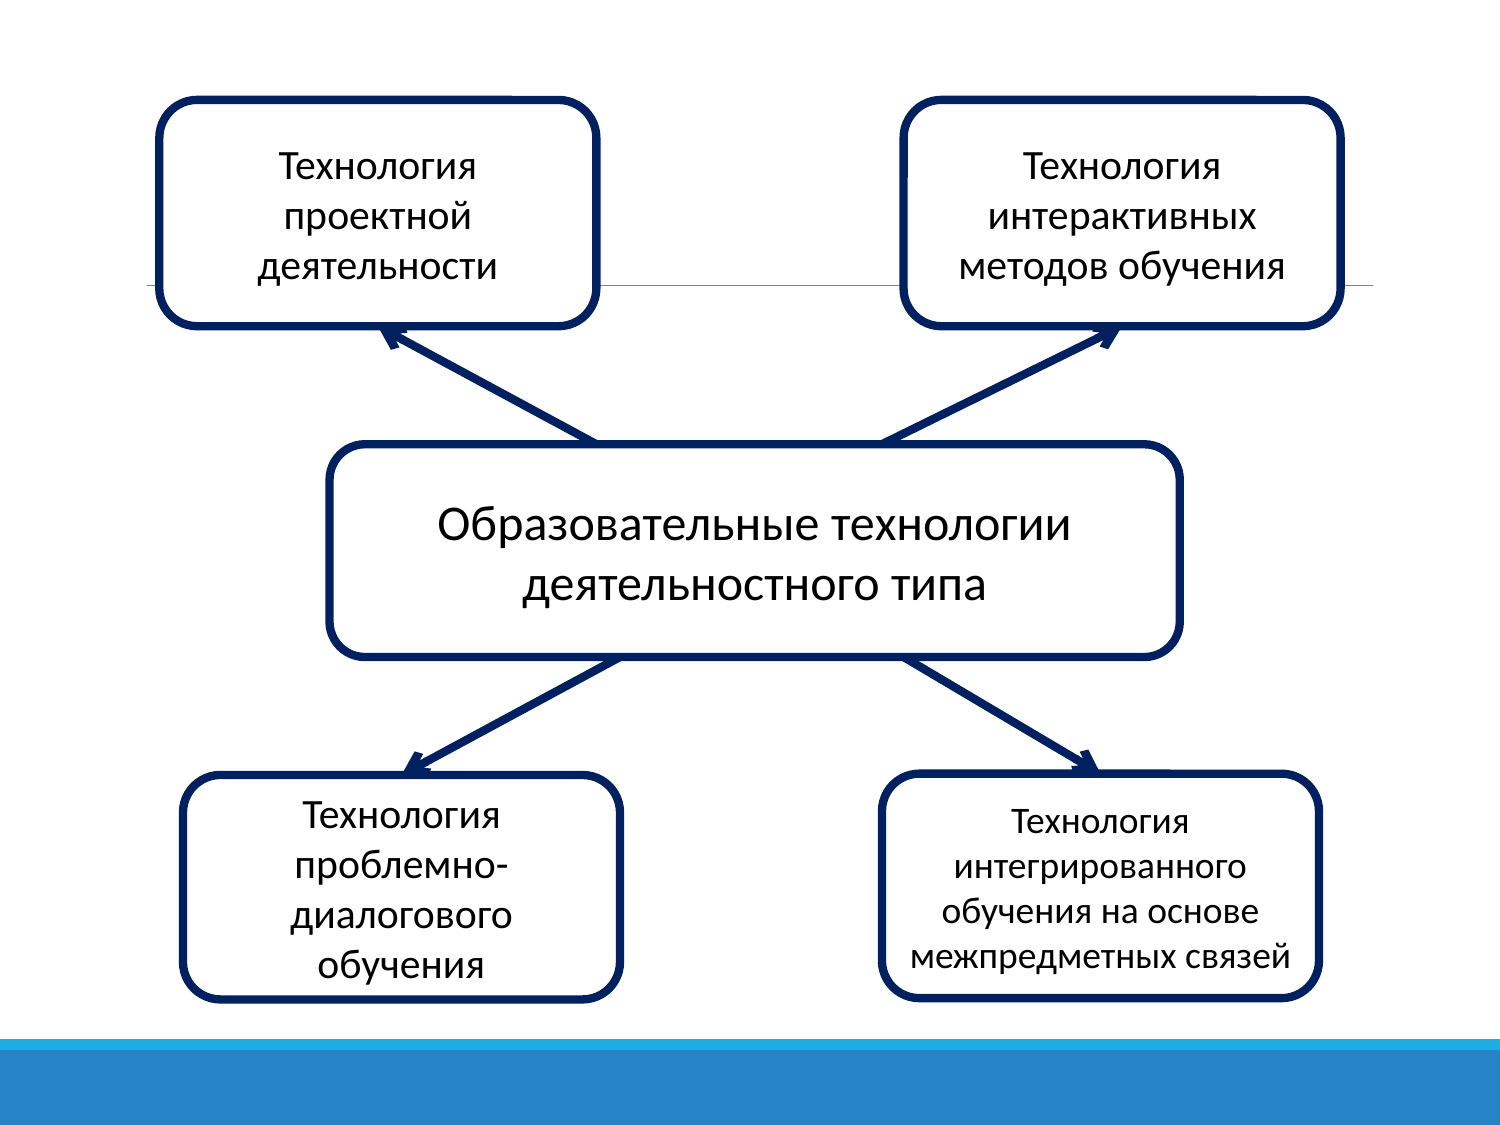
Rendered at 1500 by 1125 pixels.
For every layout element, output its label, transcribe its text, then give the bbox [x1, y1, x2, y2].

text_box Технология интерактивных методов обучения [902, 98, 1342, 328]
text_box Образовательные технологии деятельностного типа [328, 442, 1182, 659]
text_box Технология проектной деятельности [157, 98, 598, 328]
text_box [903, 656, 1101, 775]
text_box Технология интегрированного обучения на основе межпредметных связей [880, 772, 1321, 1000]
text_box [400, 656, 621, 776]
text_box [881, 325, 1123, 445]
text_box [377, 325, 597, 445]
text_box Технология проблемно-диалогового обучения [181, 773, 622, 1001]
